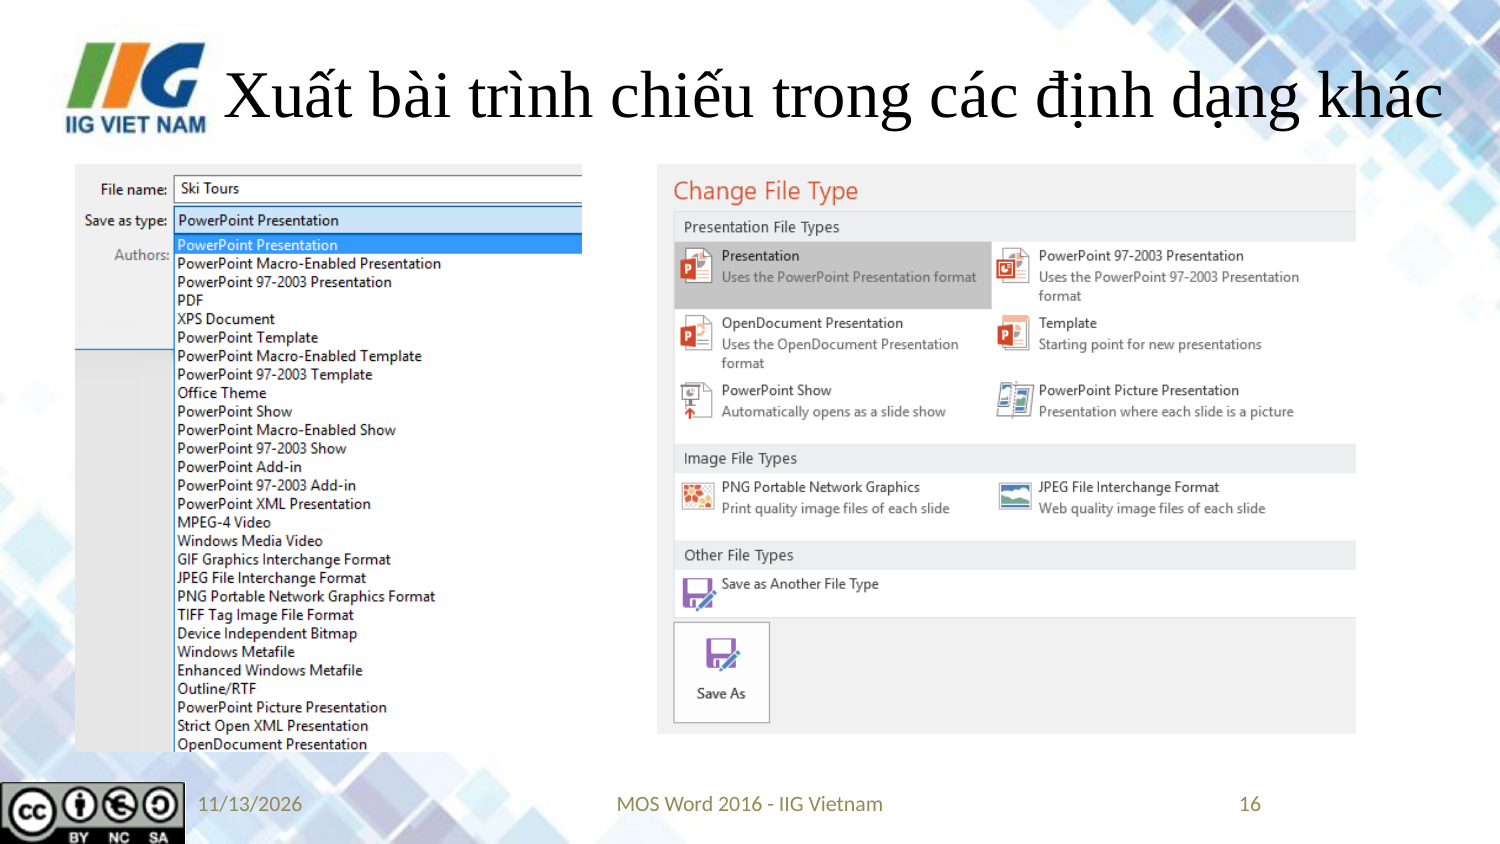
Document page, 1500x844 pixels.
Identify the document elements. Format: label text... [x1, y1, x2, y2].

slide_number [75, 782, 425, 828]
slide_number 16 [1074, 782, 1425, 828]
picture [0, 0, 1500, 844]
footer MOS Word 2016 - IIG Vietnam [512, 782, 988, 828]
title Xuất bài trình chiếu trong các định dạng khác [208, 46, 1478, 135]
